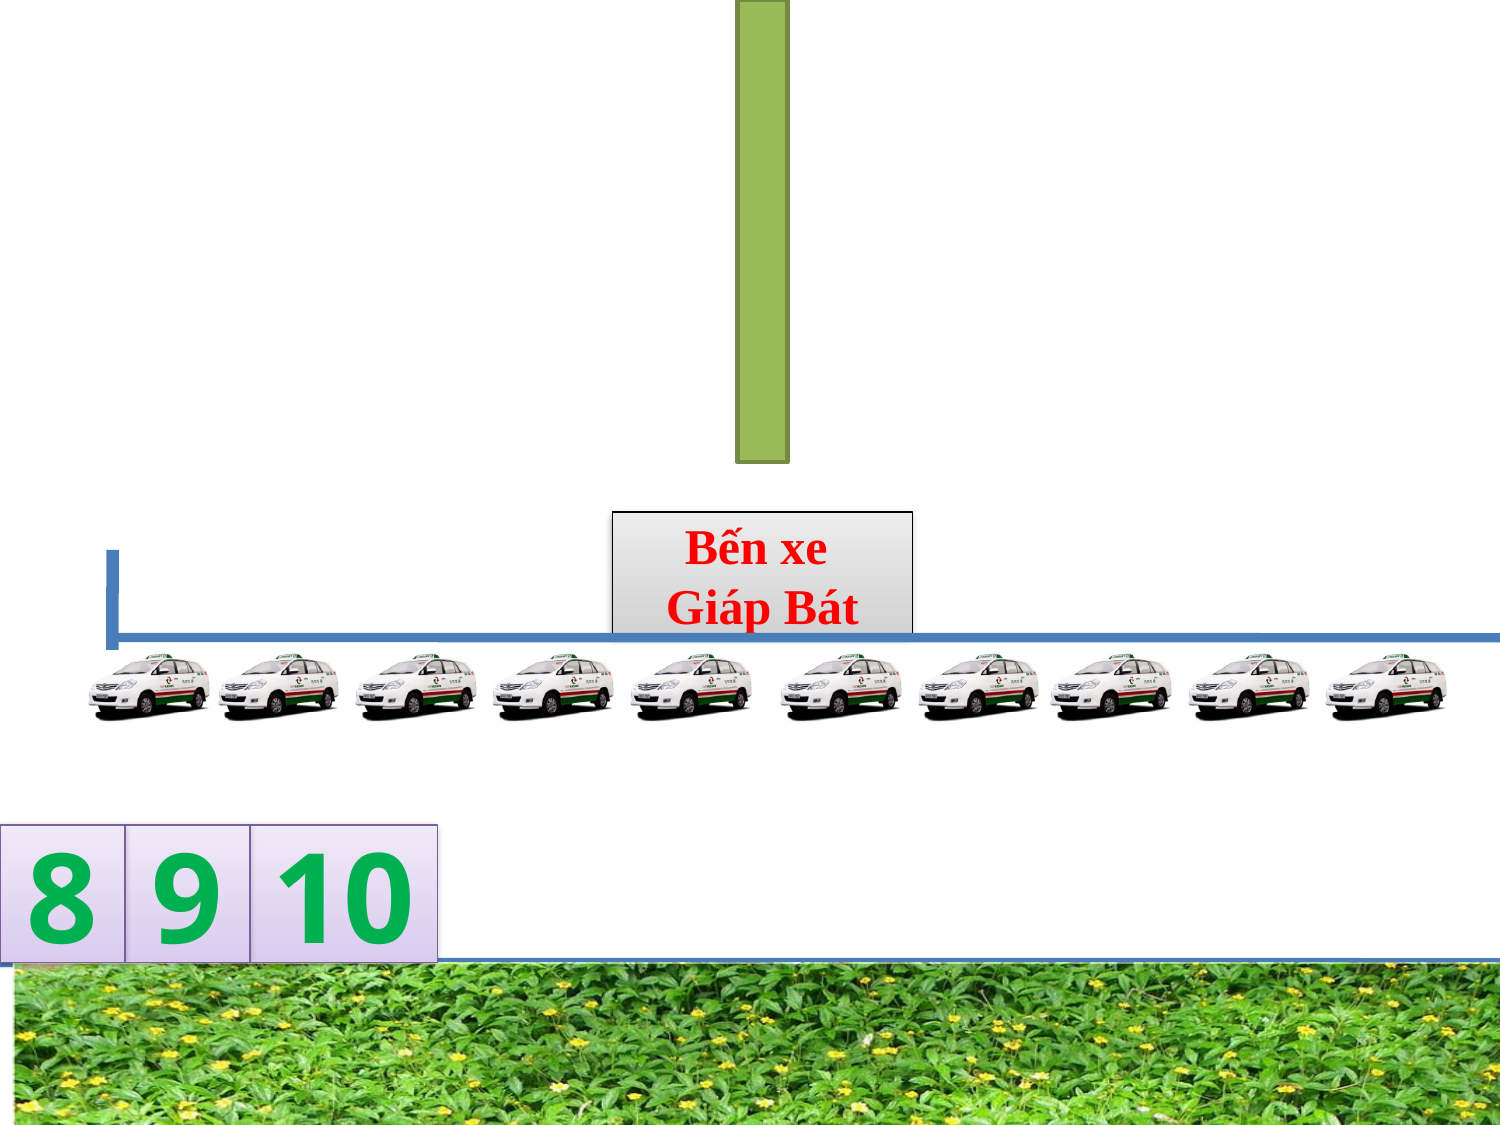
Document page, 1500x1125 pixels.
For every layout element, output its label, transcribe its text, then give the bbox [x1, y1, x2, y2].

text_box 8 [0, 824, 126, 962]
text_box 10 [251, 824, 438, 959]
picture [1045, 649, 1176, 724]
picture [1320, 649, 1451, 724]
text_box [735, 0, 790, 464]
picture [912, 649, 1043, 724]
text_box Bến xe Giáp Bát [612, 511, 913, 632]
picture [774, 649, 905, 724]
picture [82, 649, 343, 724]
picture [349, 649, 480, 724]
text_box 9 [126, 824, 251, 959]
picture [624, 649, 755, 724]
picture [487, 649, 618, 724]
picture [12, 962, 1500, 1125]
picture [1182, 649, 1313, 724]
